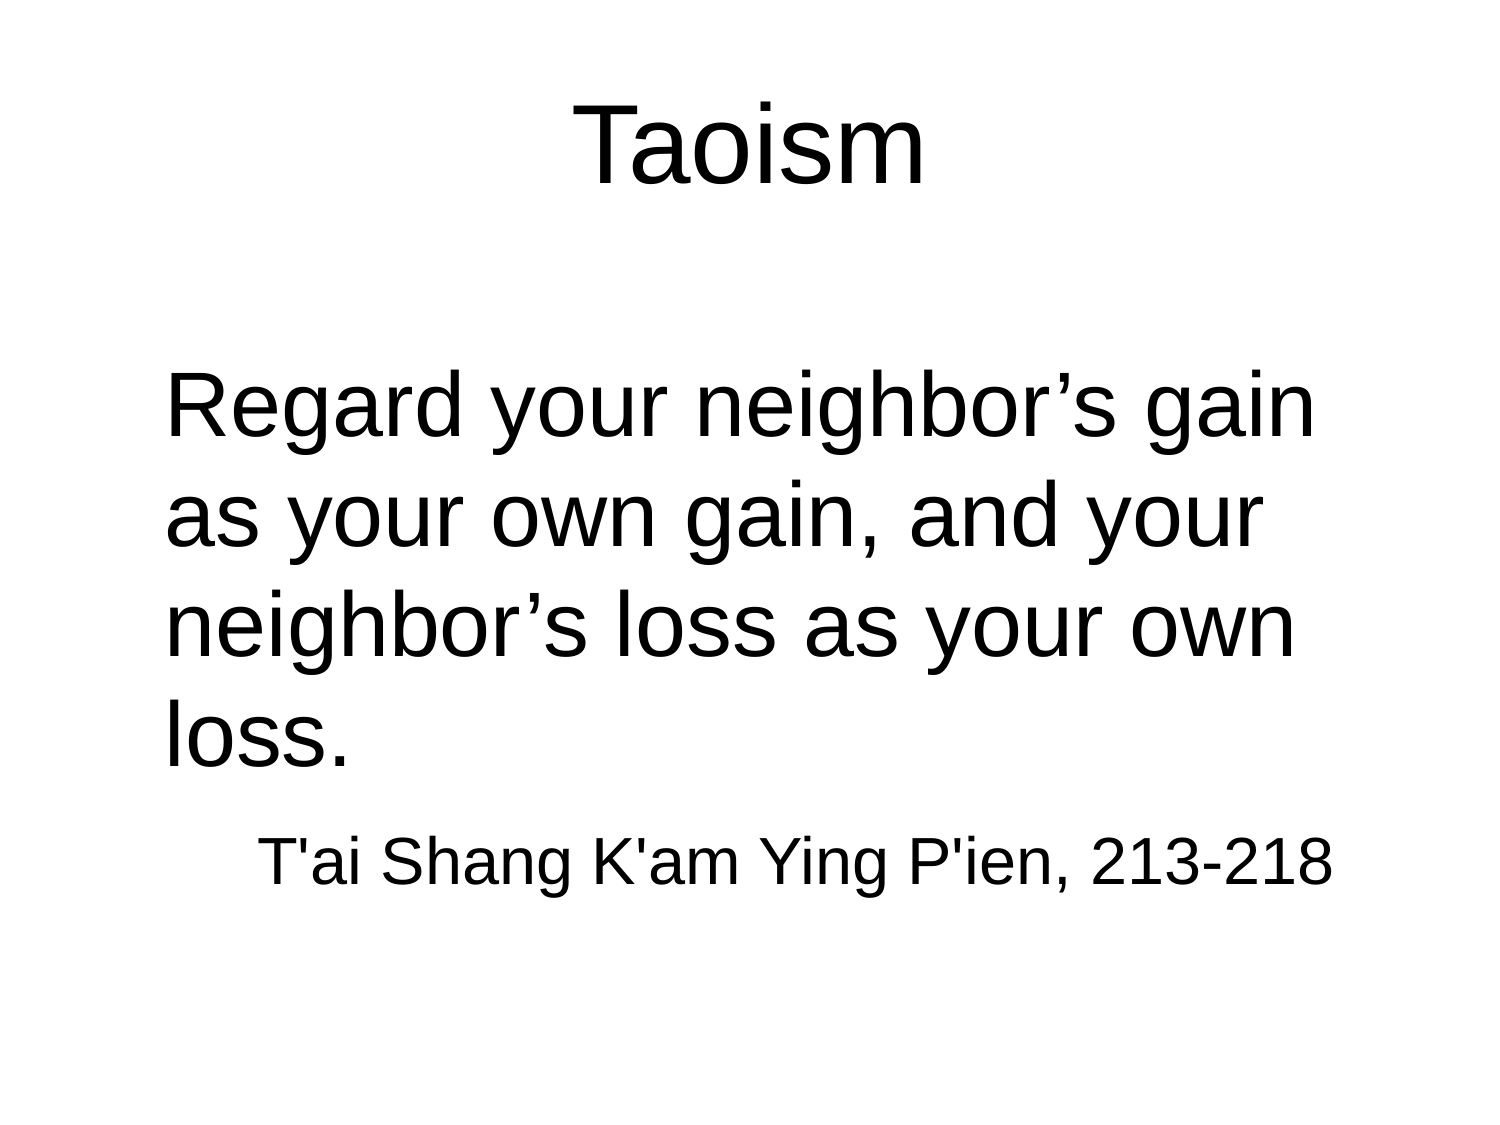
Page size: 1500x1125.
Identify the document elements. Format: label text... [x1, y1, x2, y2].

text_box Regard your neighbor’s gain as your own gain, and your neighbor’s loss as your own loss. T'ai Shang K'am Ying P'ien, 213-218 [149, 337, 1350, 906]
title Taoism [75, 45, 1425, 233]
